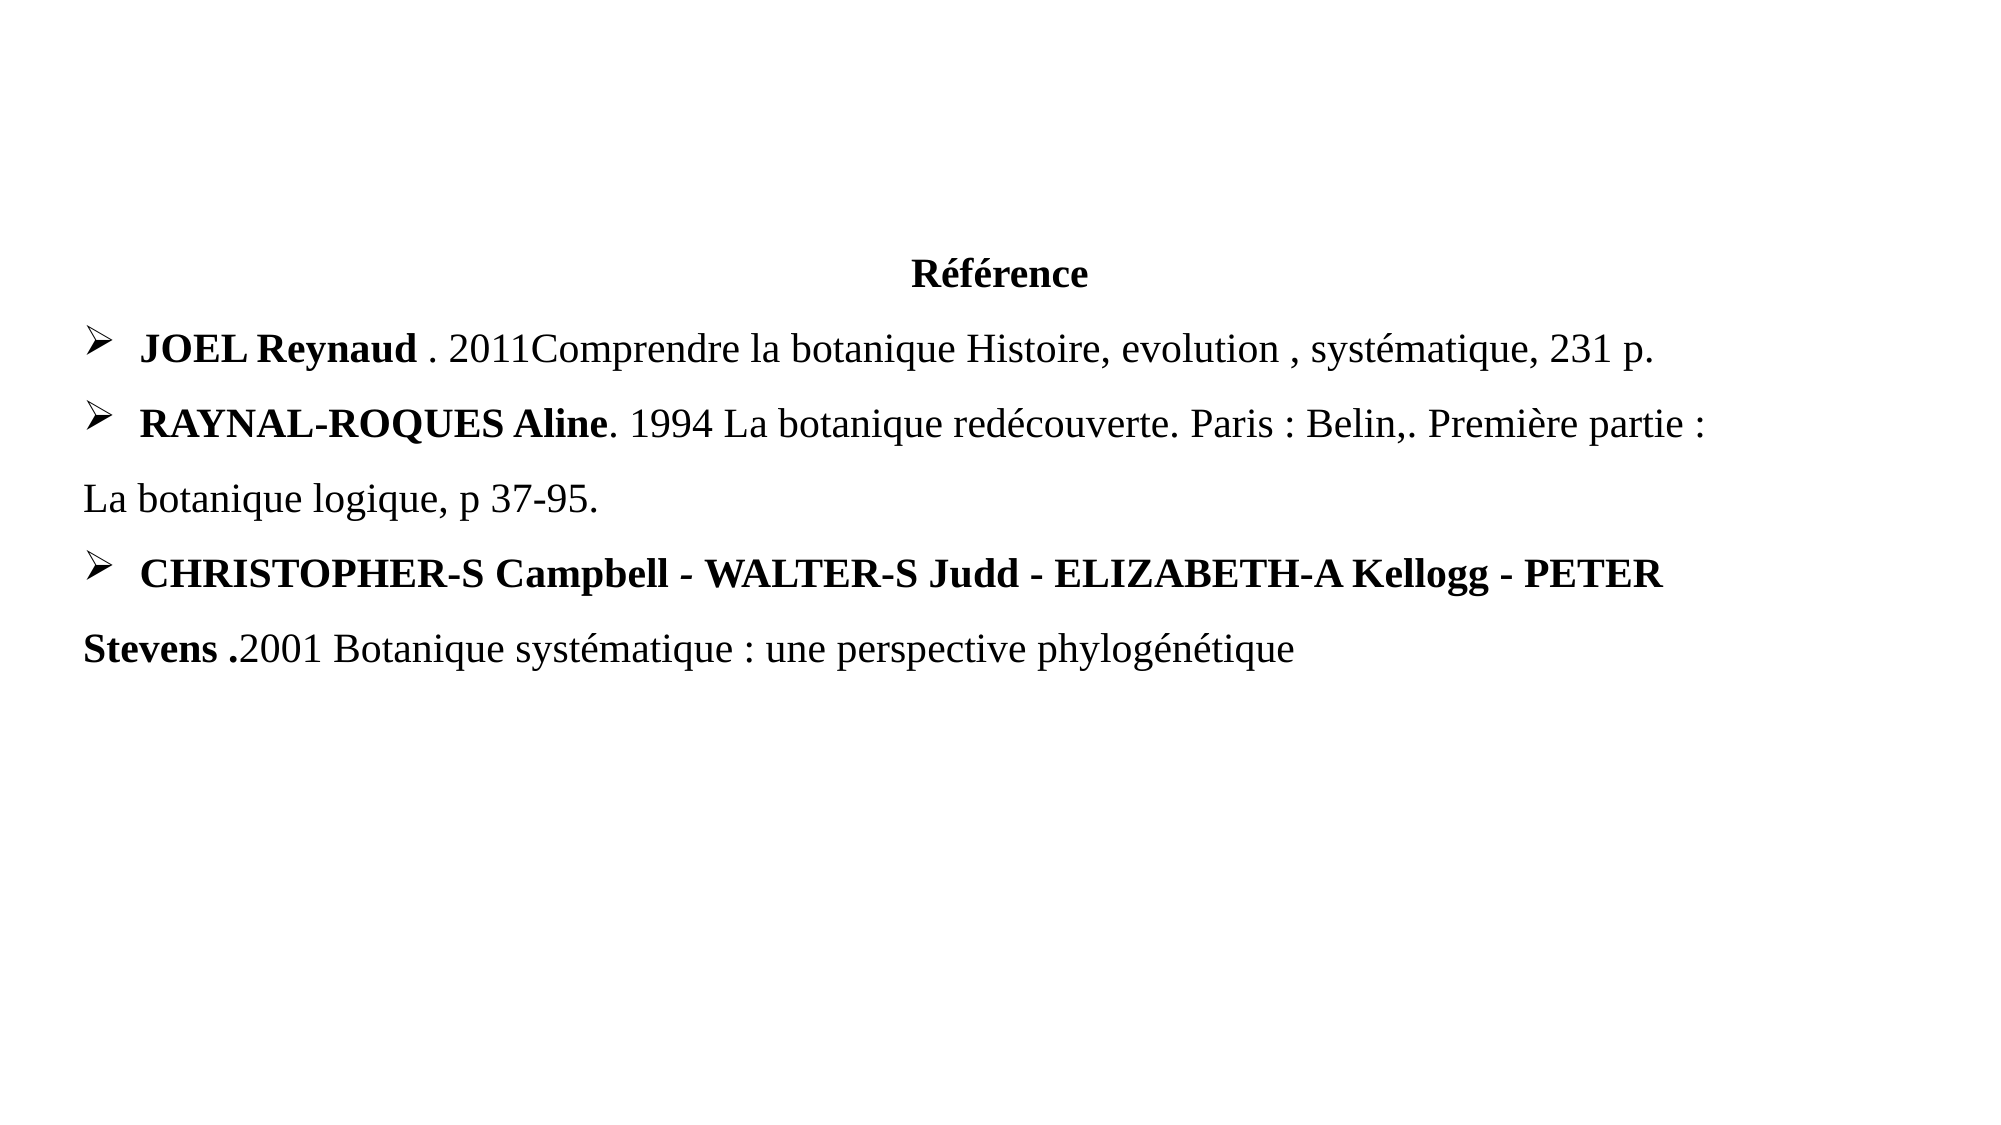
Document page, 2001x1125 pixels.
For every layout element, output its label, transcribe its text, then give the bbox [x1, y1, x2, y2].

text_box Référence JOEL Reynaud . 2011Comprendre la botanique Histoire, evolution , systématique, 231 p. RAYNAL-ROQUES Aline. 1994 La botanique redécouverte. Paris : Belin,. Première partie : La botanique logique, p 37-95. CHRISTOPHER-S Campbell - WALTER-S Judd - ELIZABETH-A Kellogg - PETER Stevens .2001 Botanique systématique : une perspective phylogénétique [68, 168, 1932, 813]
